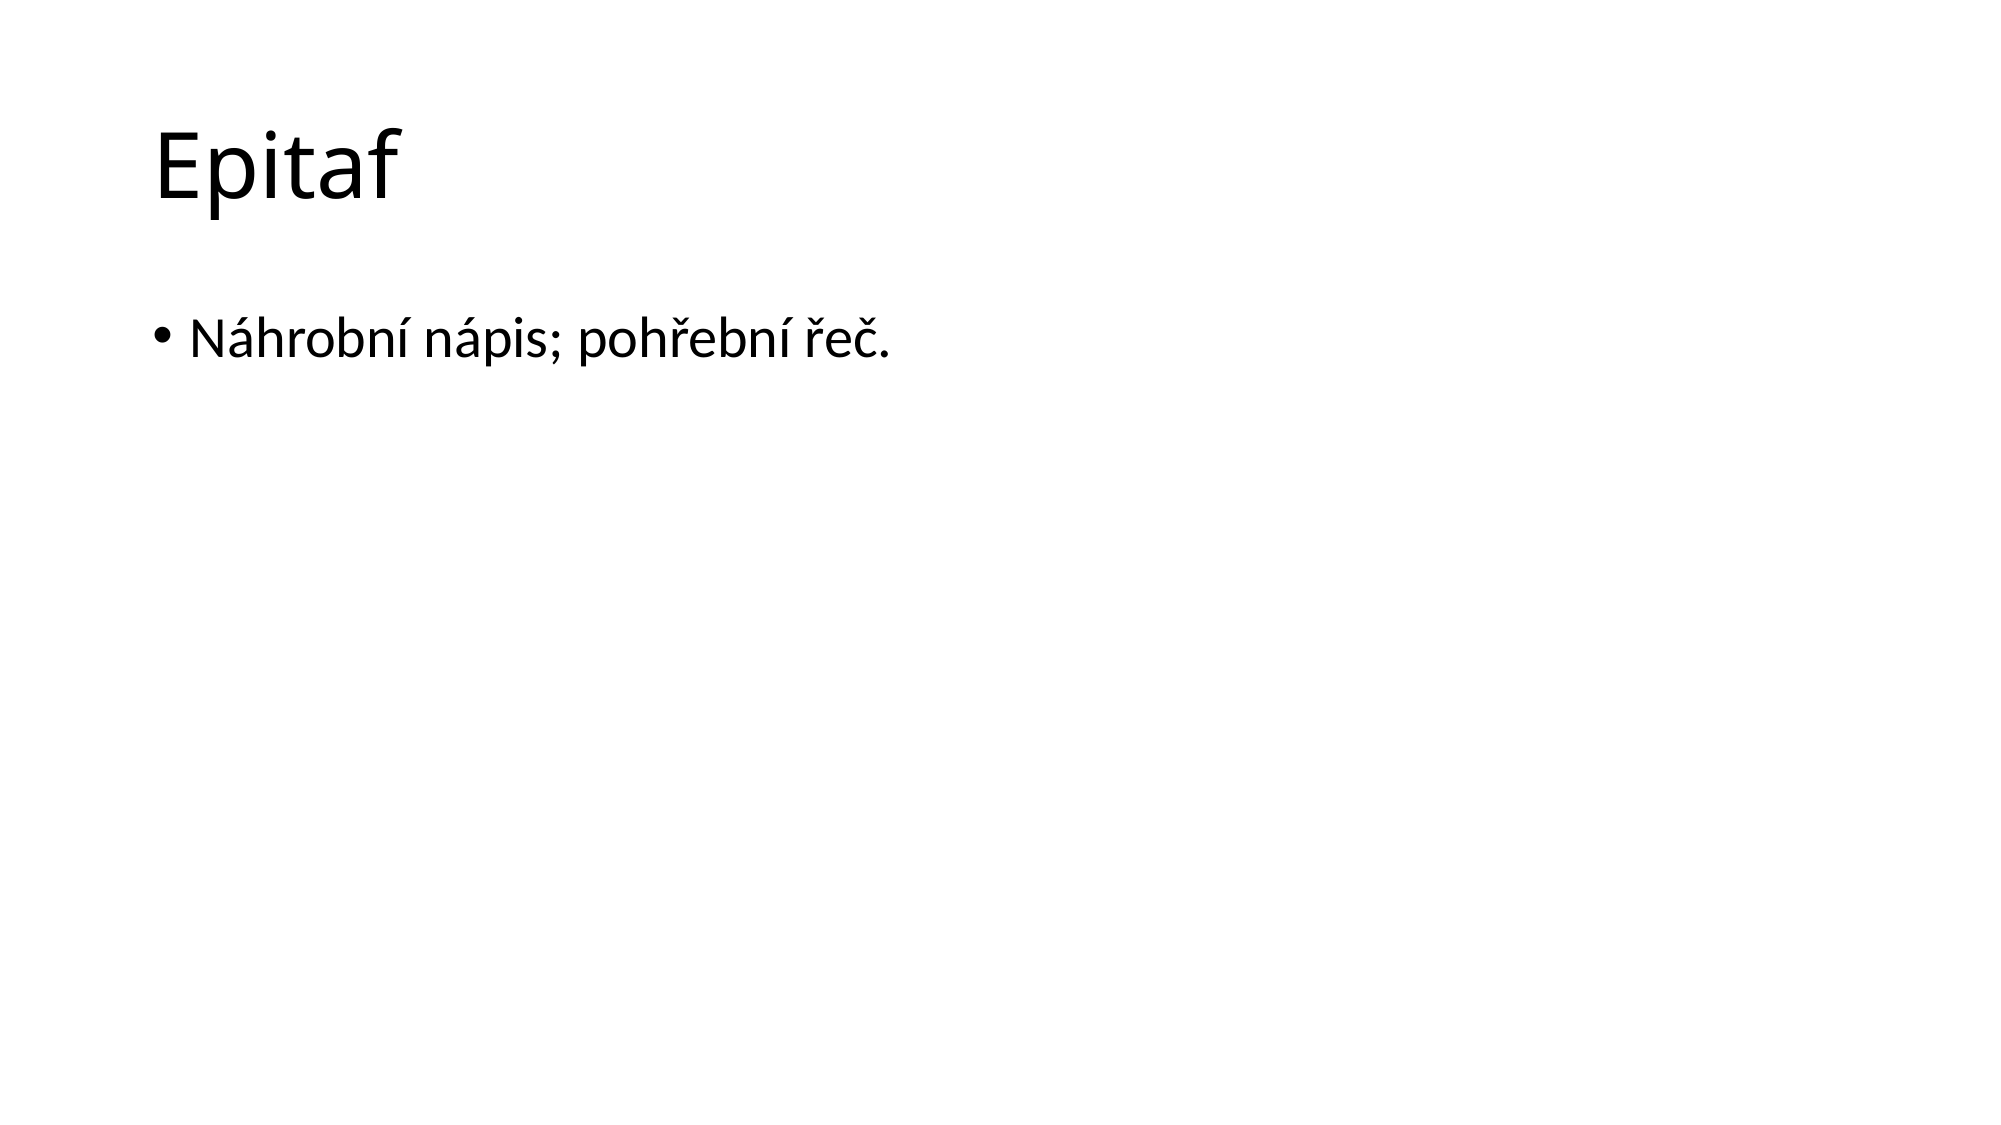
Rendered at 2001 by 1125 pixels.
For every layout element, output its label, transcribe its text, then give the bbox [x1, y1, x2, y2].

list Náhrobní nápis; pohřební řeč. [137, 299, 1863, 1014]
title Epitaf [137, 59, 1863, 278]
